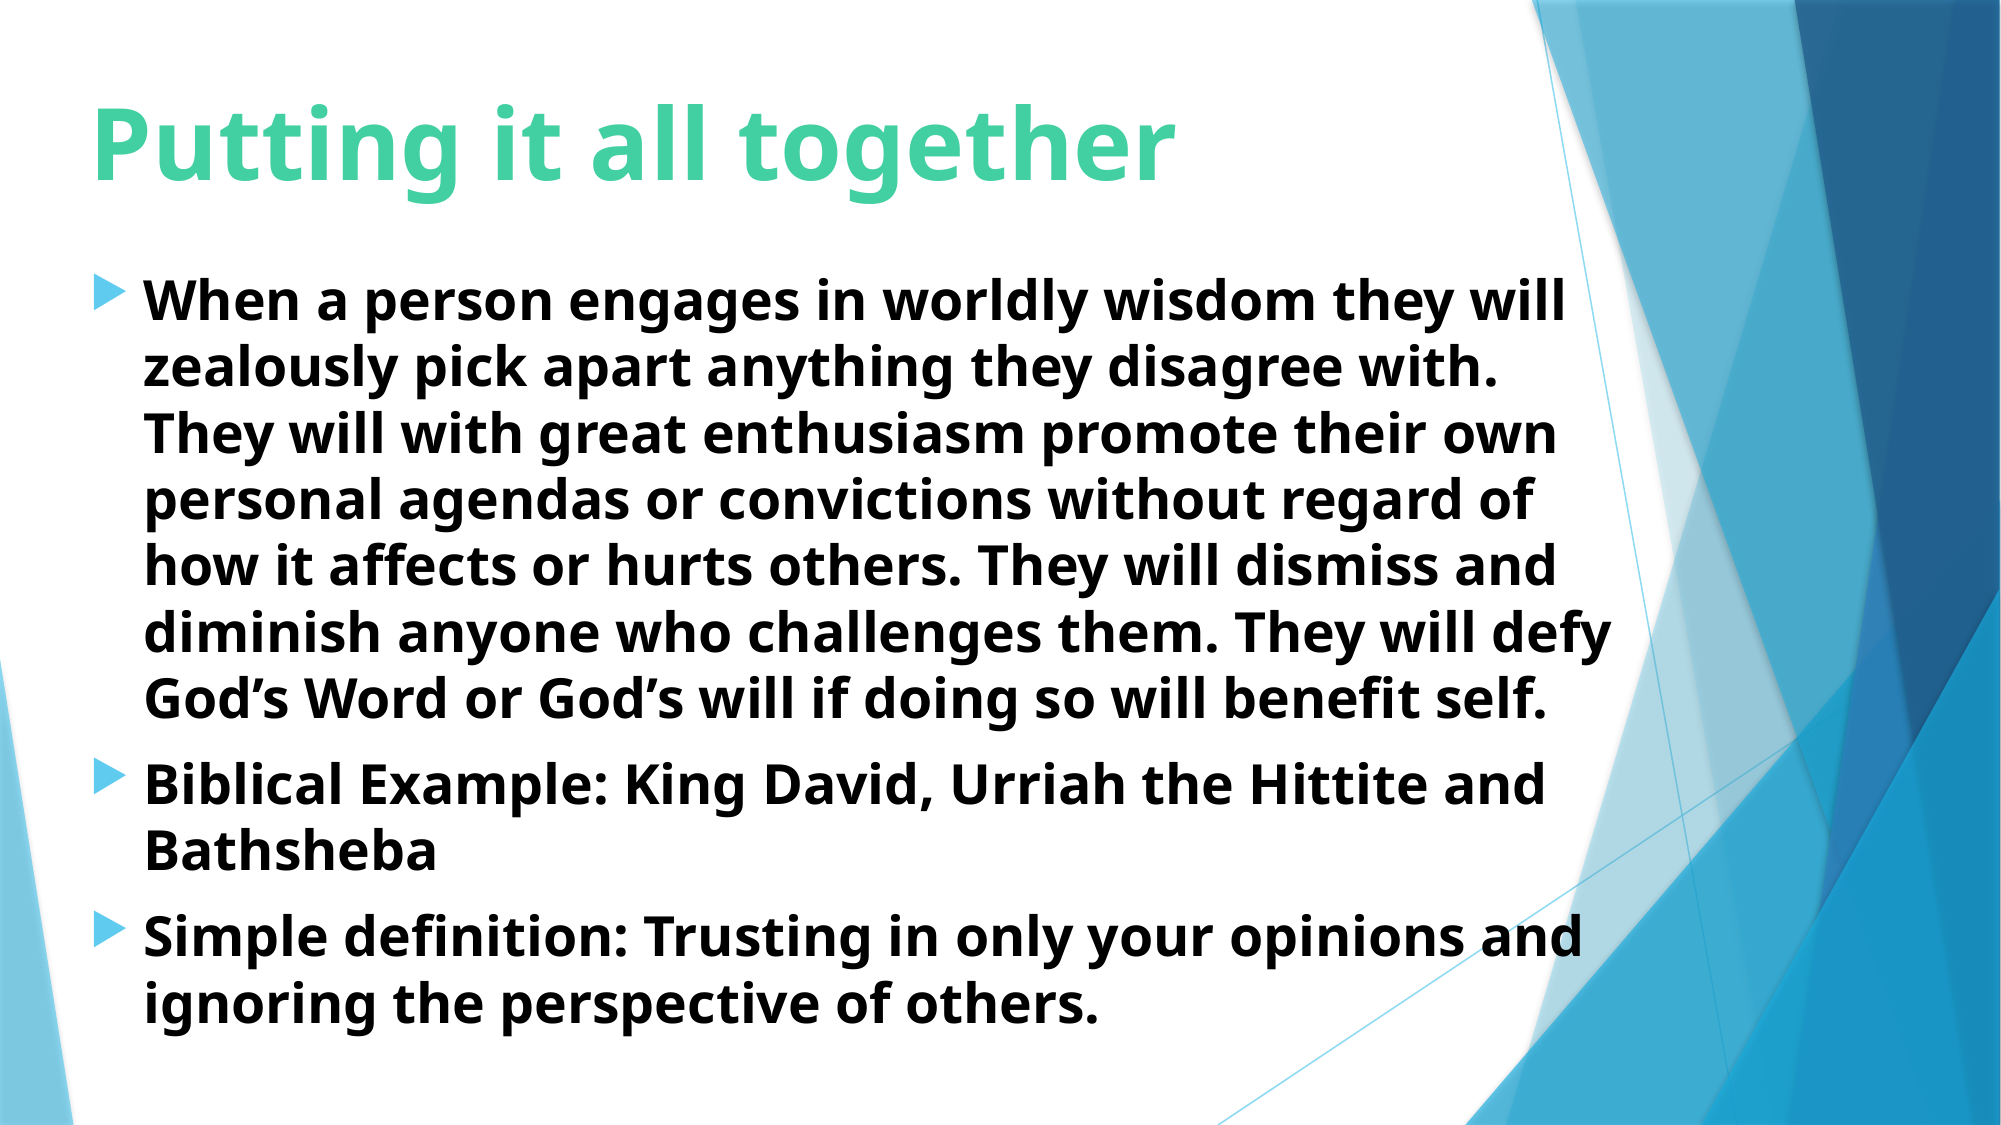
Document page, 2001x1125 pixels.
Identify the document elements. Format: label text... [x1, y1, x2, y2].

list When a person engages in worldly wisdom they will zealously pick apart anything they disagree with. They will with great enthusiasm promote their own personal agendas or convictions without regard of how it affects or hurts others. They will dismiss and diminish anyone who challenges them. They will defy God’s Word or God’s will if doing so will benefit self. Biblical Example: King David, Urriah the Hittite and Bathsheba Simple definition: Trusting in only your opinions and ignoring the perspective of others. [74, 257, 1631, 1101]
title Putting it all together [74, 73, 1486, 257]
